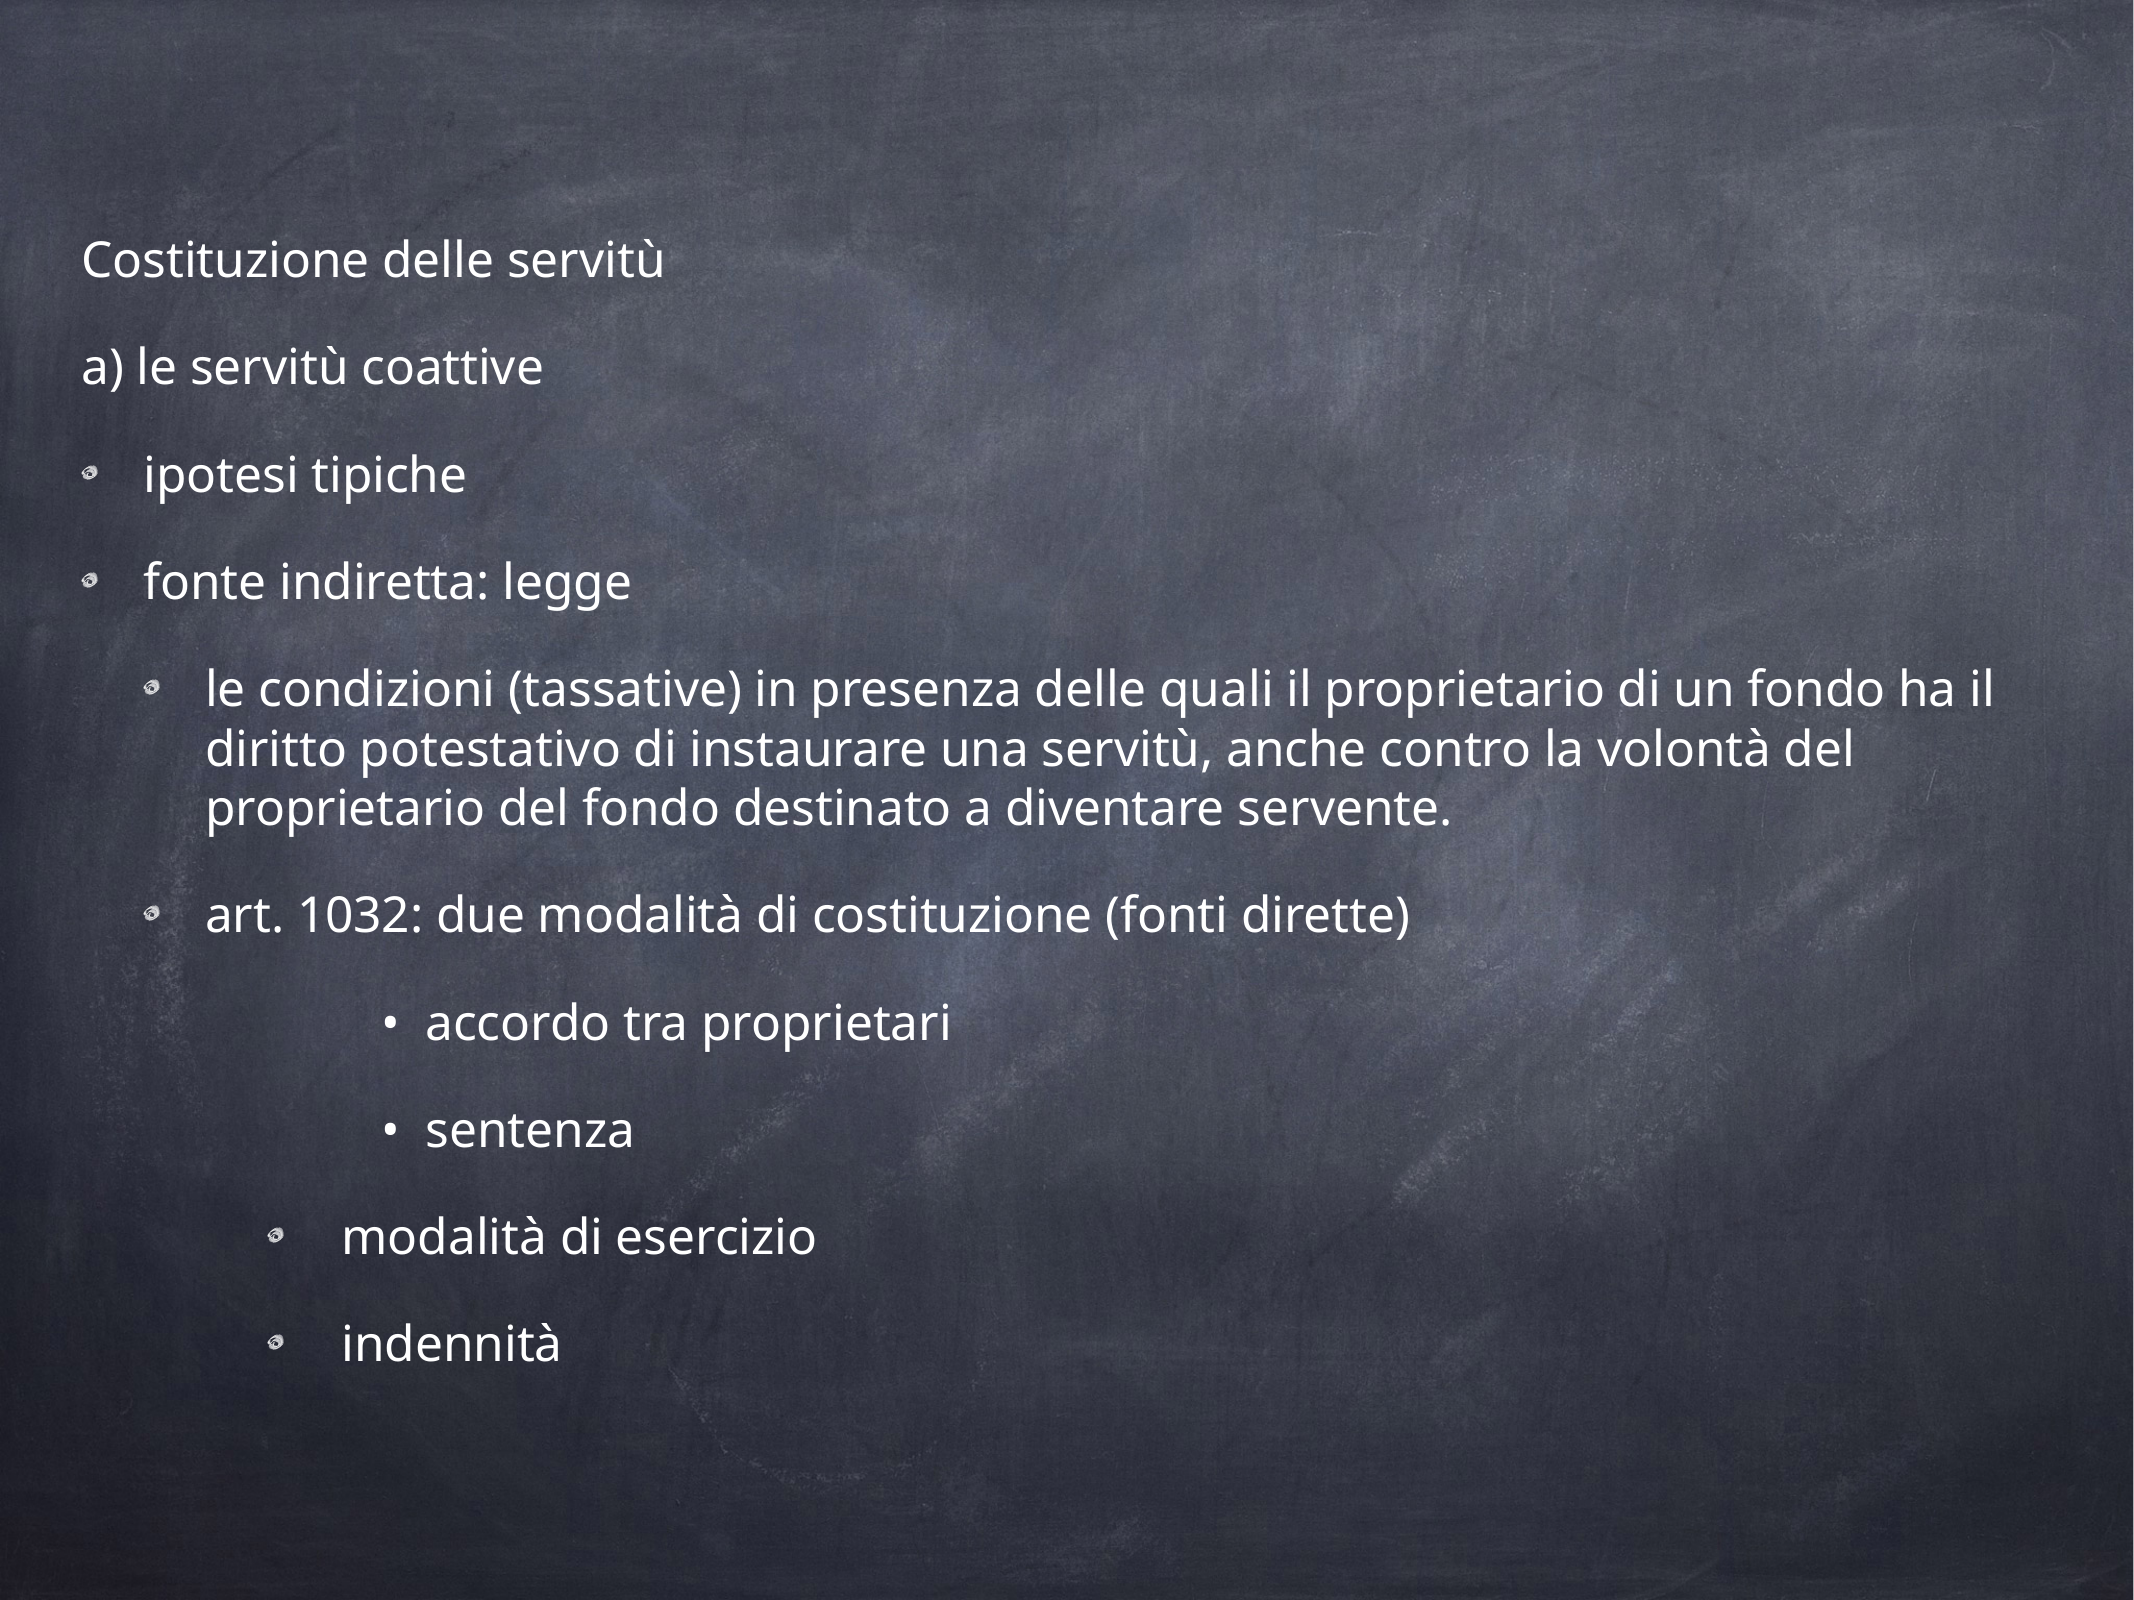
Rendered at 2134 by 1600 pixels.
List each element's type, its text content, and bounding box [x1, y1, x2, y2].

picture [0, 0, 2134, 1600]
list Costituzione delle servitù a) le servitù coattive ipotesi tipiche fonte indiretta: legge le condizioni (tassative) in presenza delle quali il proprietario di un fondo ha il diritto potestativo di instaurare una servitù, anche contro la volontà del proprietario del fondo destinato a diventare servente. art. 1032: due modalità di costituzione (fonti dirette) • accordo tra proprietari • sentenza modalità di esercizio indennità [80, 66, 2080, 1534]
